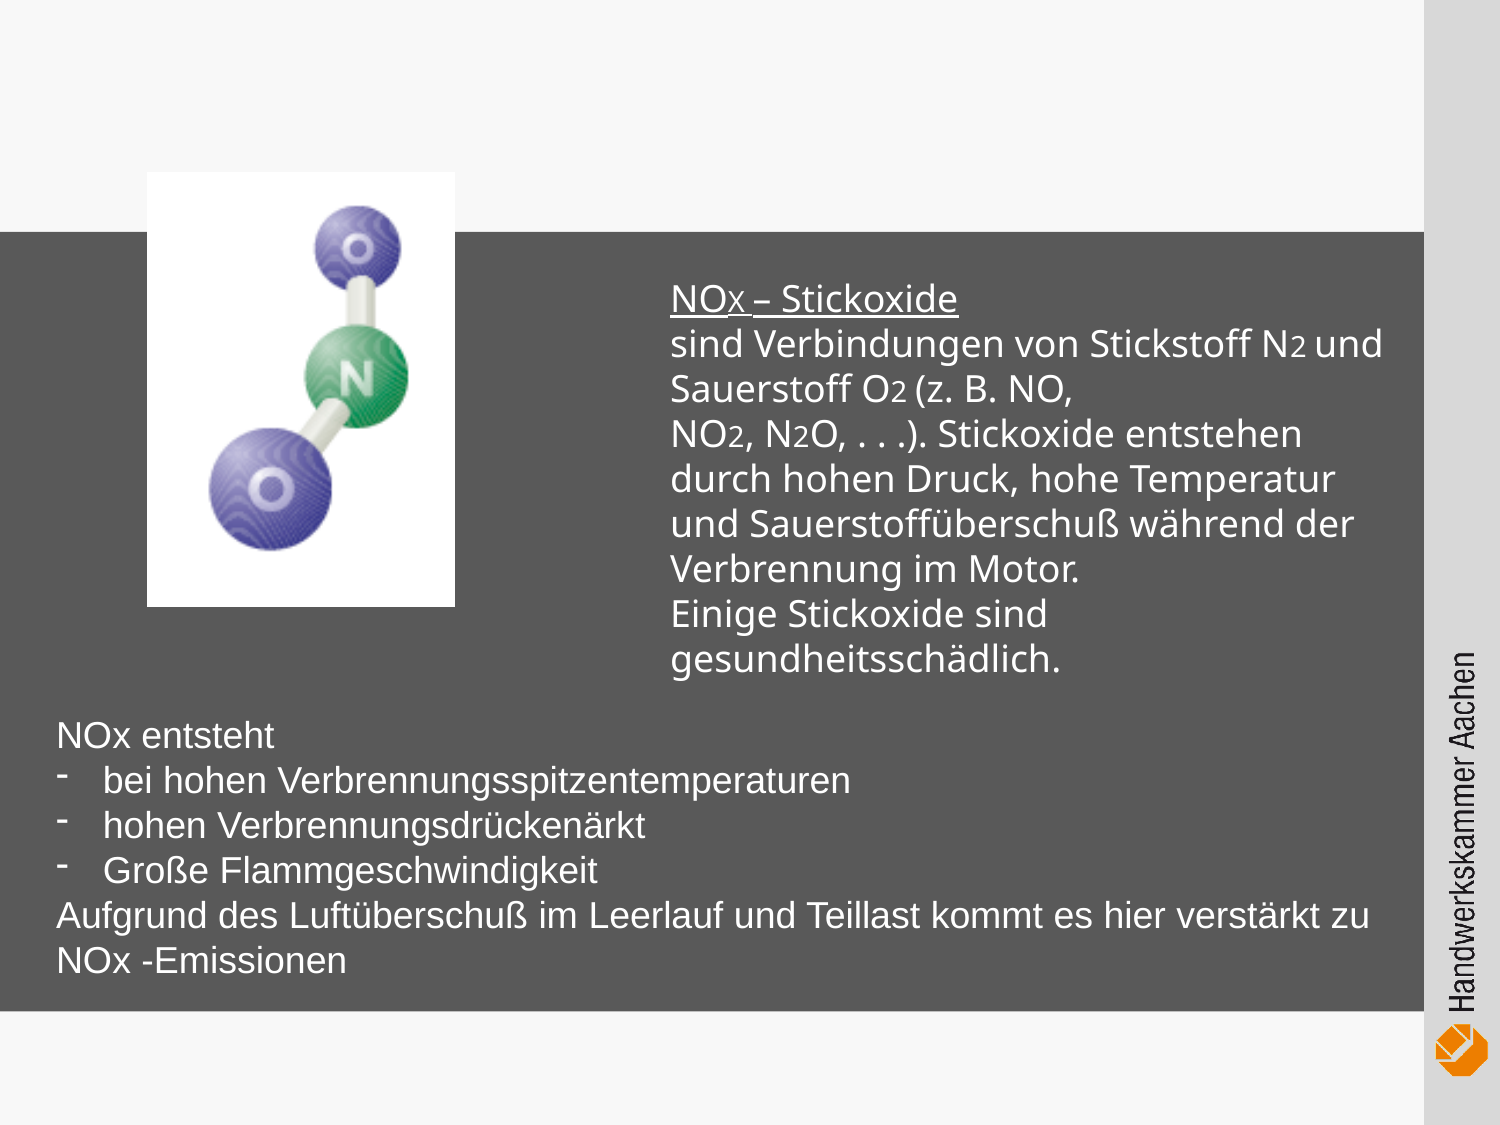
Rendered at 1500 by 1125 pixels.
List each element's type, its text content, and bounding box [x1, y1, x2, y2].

picture [147, 172, 455, 607]
text_box NOX – Stickoxide sind Verbindungen von Stickstoff N2 und Sauerstoff O2 (z. B. NO, NO2, N2O, . . .). Stickoxide entstehen durch hohen Druck, hohe Temperatur und Sauerstoffüberschuß während der Verbrennung im Motor. Einige Stickoxide sind gesundheitsschädlich. [655, 267, 1406, 732]
picture [1423, 625, 1497, 1125]
text_box NOx entsteht bei hohen Verbrennungsspitzentemperaturen hohen Verbrennungsdrückenärkt Große Flammgeschwindigkeit Aufgrund des Luftüberschuß im Leerlauf und Teillast kommt es hier verstärkt zu NOx -Emissionen [41, 704, 1436, 989]
